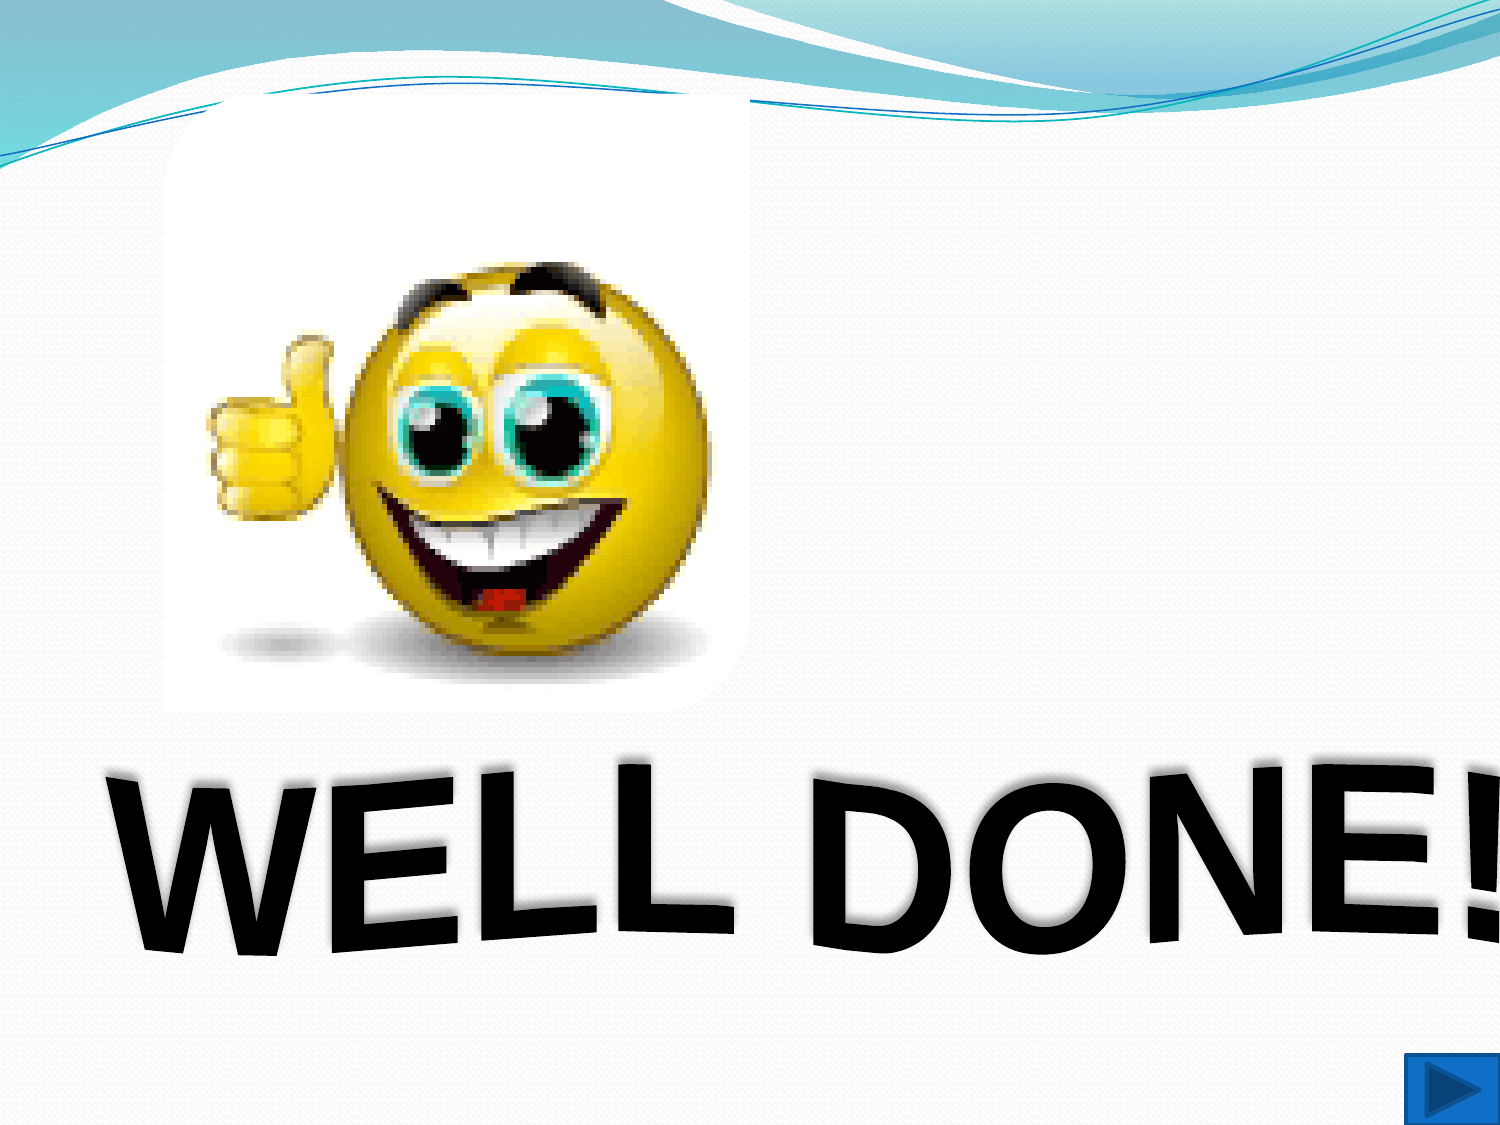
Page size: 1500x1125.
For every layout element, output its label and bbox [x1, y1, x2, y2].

text_box [1404, 1053, 1500, 1125]
list [163, 93, 751, 713]
